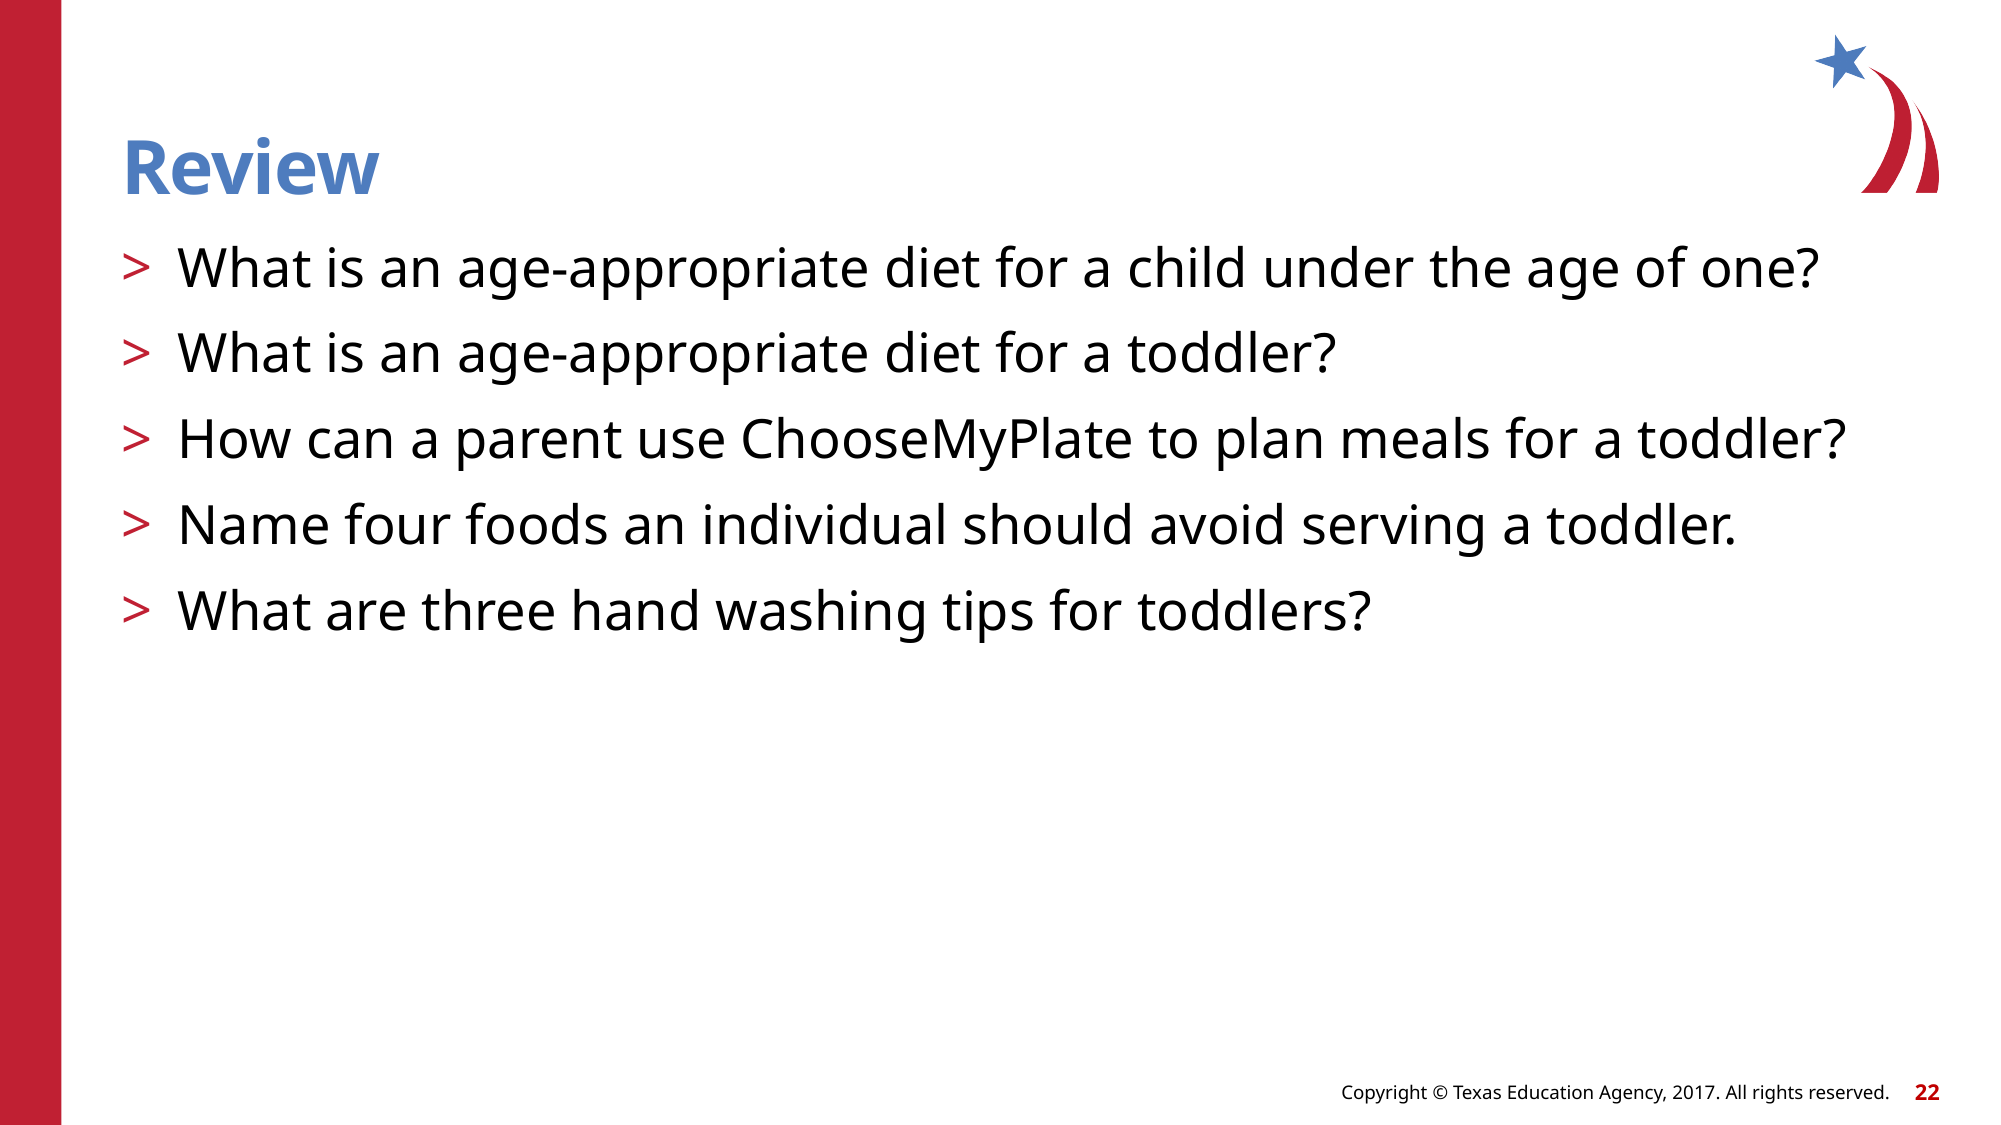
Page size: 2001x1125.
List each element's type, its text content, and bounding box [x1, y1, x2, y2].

picture [1814, 34, 1939, 193]
title Review [121, 66, 1772, 211]
list What is an age-appropriate diet for a child under the age of one? What is an age-appropriate diet for a toddler? How can a parent use ChooseMyPlate to plan meals for a toddler? Name four foods an individual should avoid serving a toddler. What are three hand washing tips for toddlers? [121, 233, 1884, 1010]
